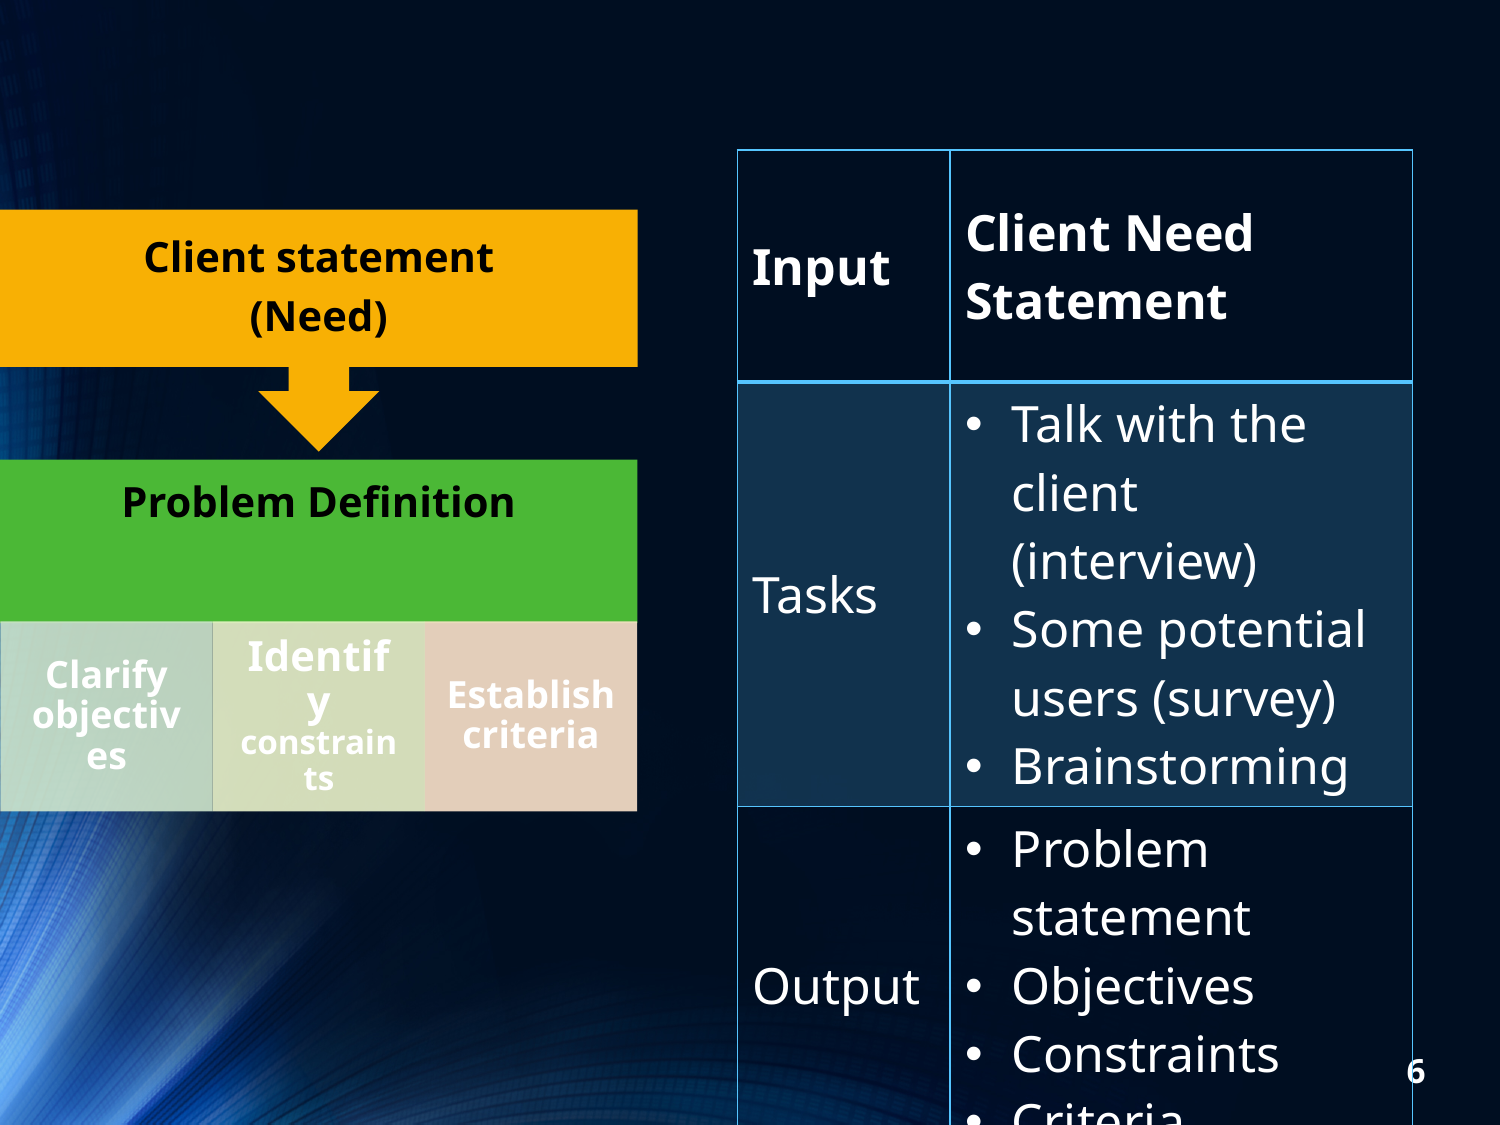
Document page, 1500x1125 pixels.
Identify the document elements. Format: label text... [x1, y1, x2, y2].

table_header Input [738, 151, 949, 380]
table_cell Tasks [738, 384, 949, 806]
table_header Client Need Statement [951, 151, 1412, 380]
table_cell Problem statement Objectives Constraints Criteria [951, 807, 1412, 1125]
table_cell Output [738, 807, 949, 1125]
picture [0, 0, 1500, 1125]
table_cell Talk with the client (interview) Some potential users (survey) Brainstorming [951, 384, 1412, 806]
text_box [0, 199, 638, 948]
slide_number 6 [1413, 1050, 1441, 1096]
